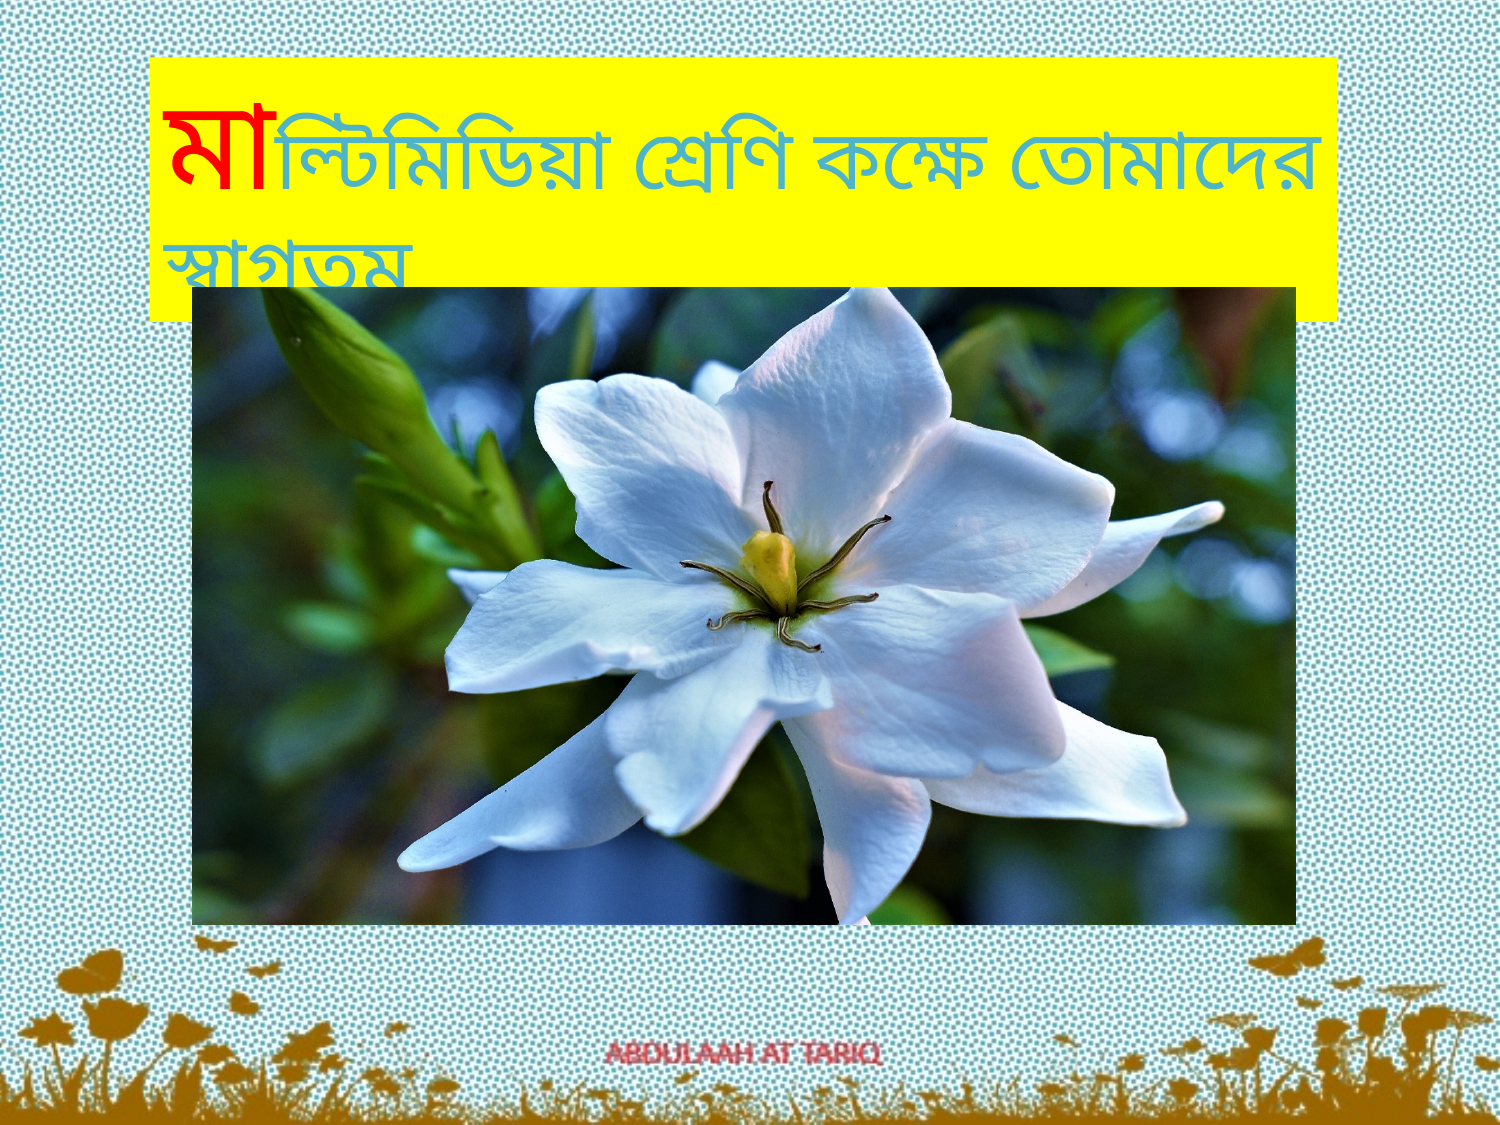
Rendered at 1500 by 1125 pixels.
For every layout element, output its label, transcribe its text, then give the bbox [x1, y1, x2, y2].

picture [0, 0, 1500, 1125]
text_box মাল্টিমিডিয়া শ্রেণি কক্ষে তোমাদের স্বাগতম [149, 57, 1338, 322]
